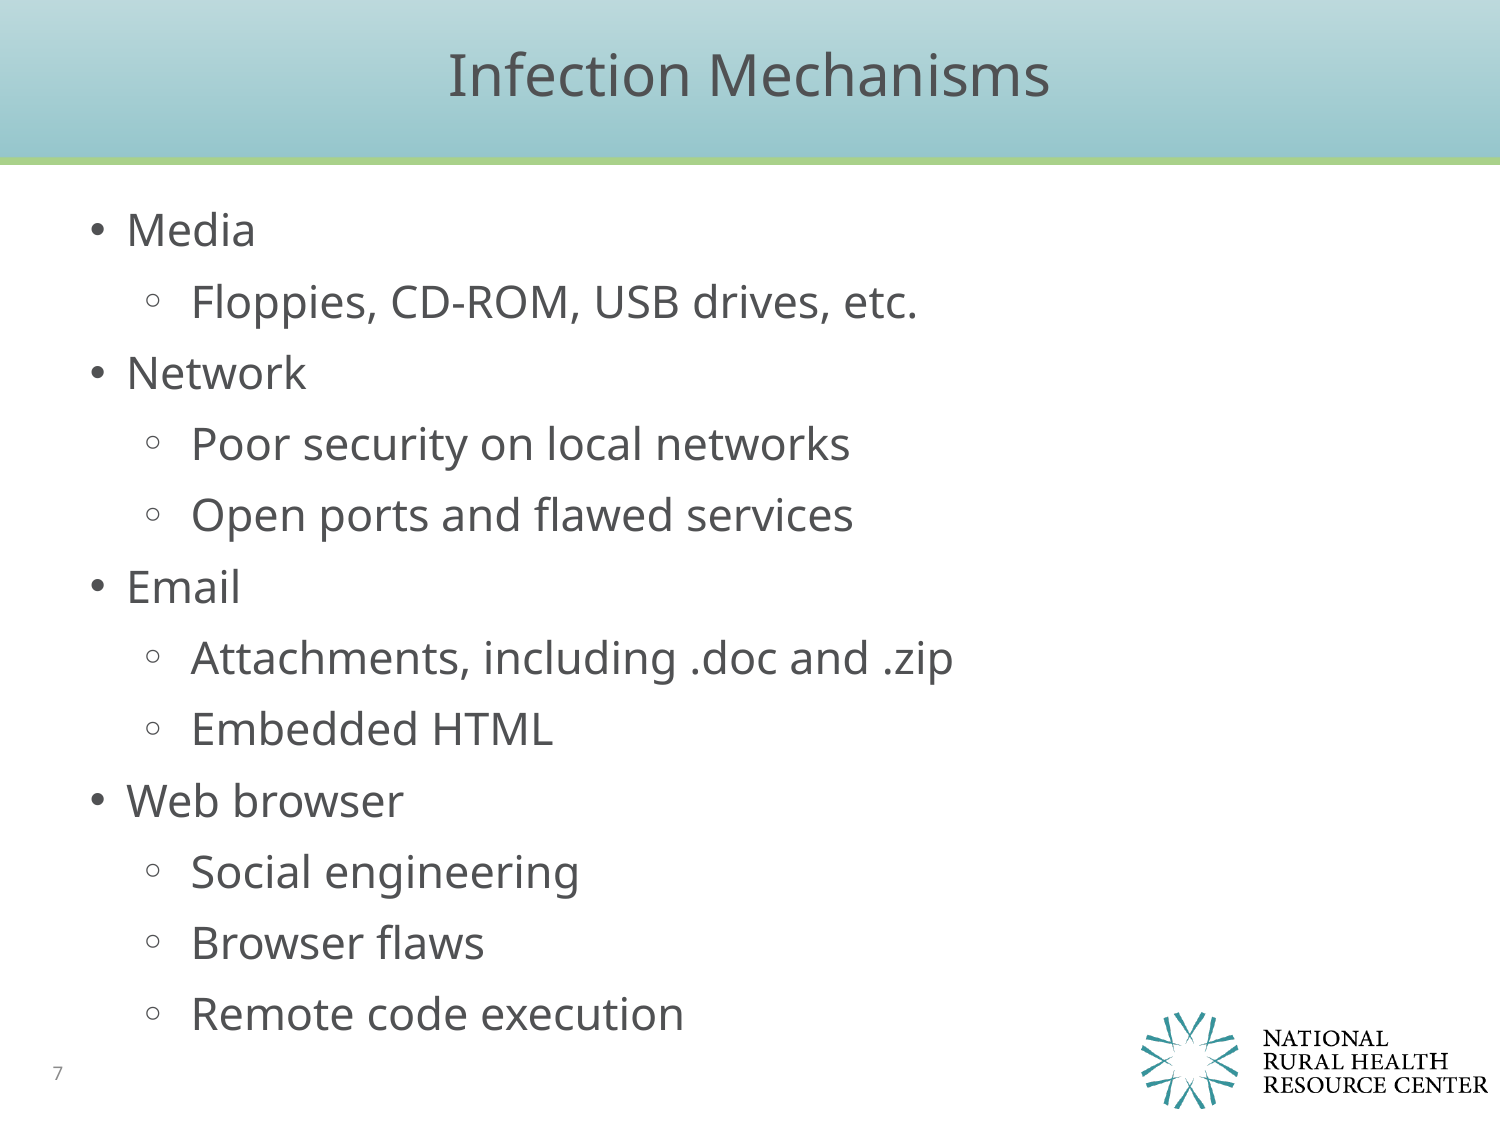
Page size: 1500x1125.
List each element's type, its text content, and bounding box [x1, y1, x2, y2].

title Infection Mechanisms [0, 0, 1500, 155]
slide_number 7 [37, 1044, 375, 1105]
picture [0, 155, 1500, 165]
list Media Floppies, CD-ROM, USB drives, etc. Network Poor security on local networks Open ports and flawed services Email Attachments, including .doc and .zip Embedded HTML Web browser Social engineering Browser flaws Remote code execution [75, 187, 1425, 1054]
picture [1141, 1012, 1488, 1109]
